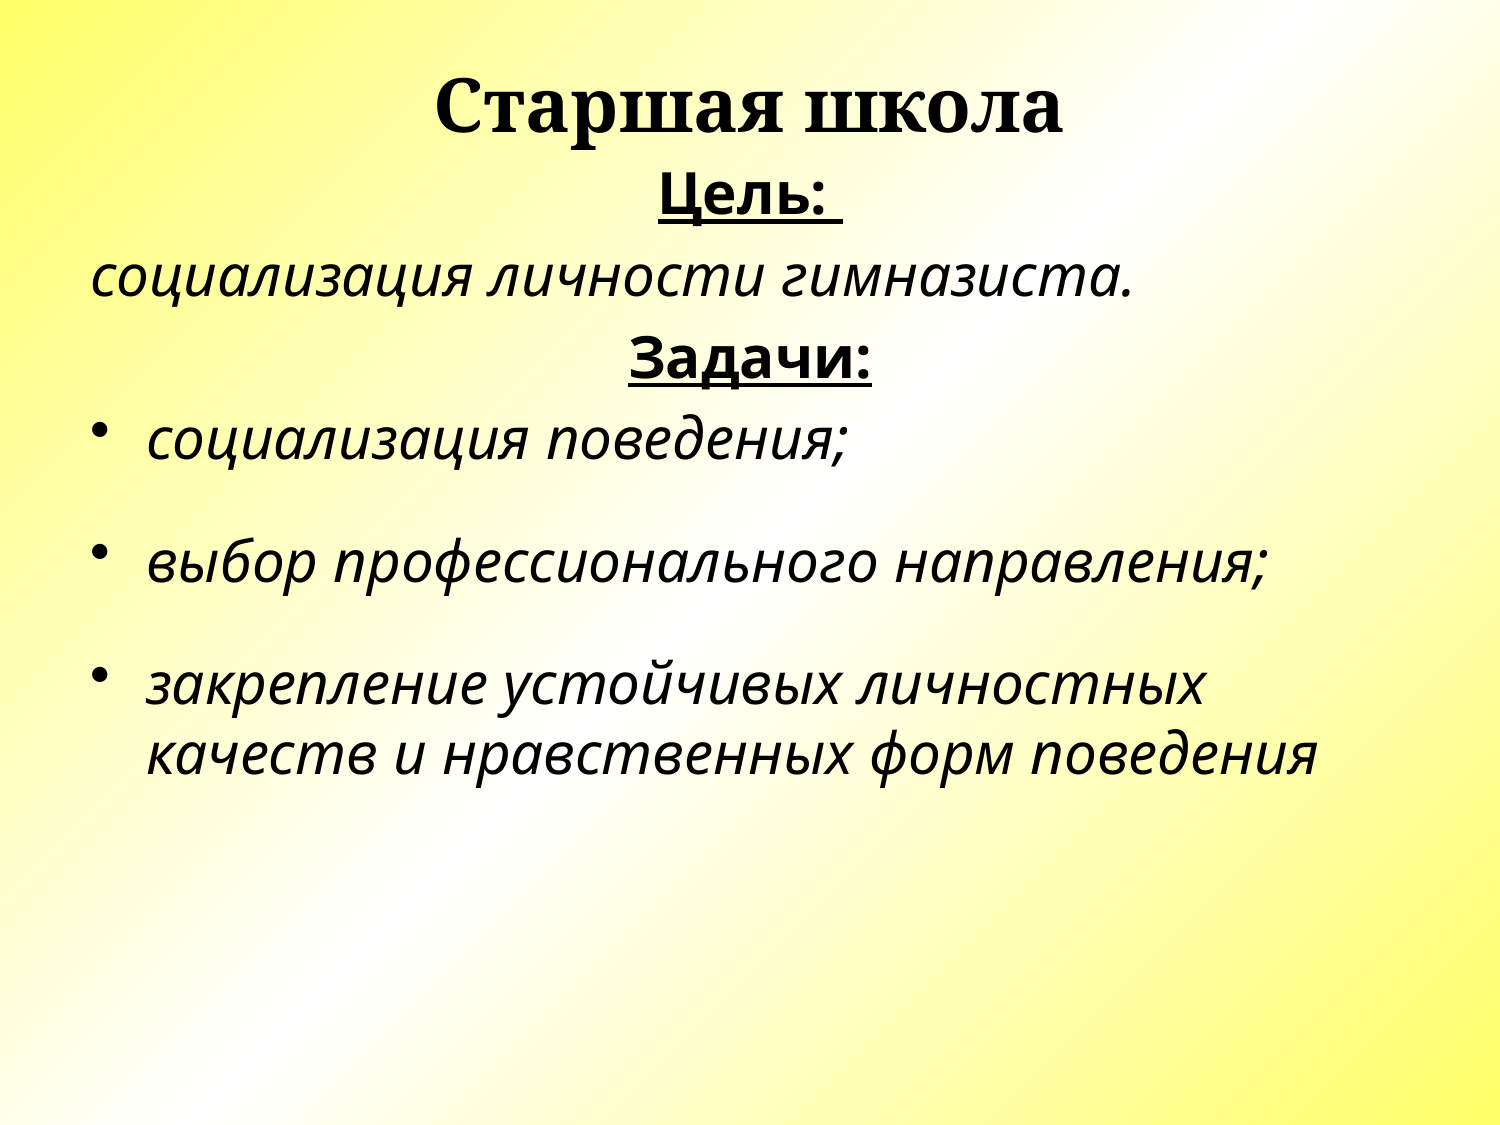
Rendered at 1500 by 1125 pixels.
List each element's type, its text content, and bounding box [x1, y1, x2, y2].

title Старшая школа [74, 44, 1426, 148]
list Цель: социализация личности гимназиста. Задачи: социализация поведения; выбор профессионального направления; закрепление устойчивых личностных качеств и нравственных форм поведения [74, 148, 1426, 1006]
